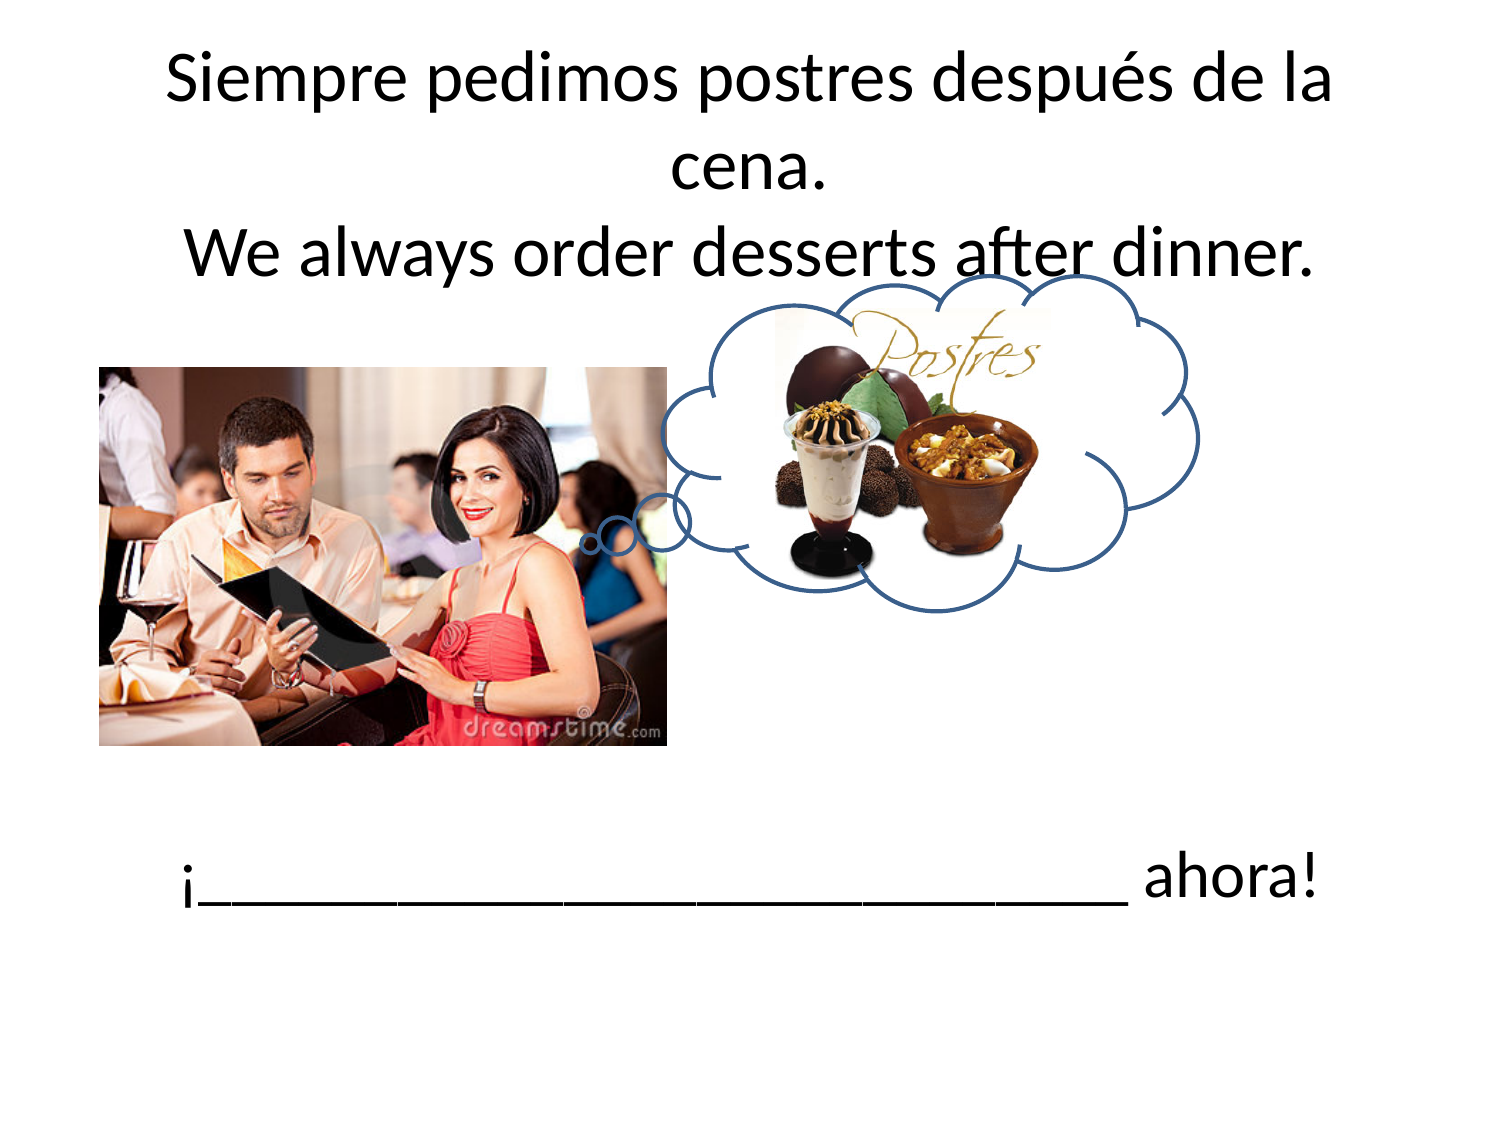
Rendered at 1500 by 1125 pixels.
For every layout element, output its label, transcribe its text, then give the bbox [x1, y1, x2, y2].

text_box [786, 589, 849, 594]
picture [99, 367, 667, 747]
text_box [872, 589, 1001, 614]
list ¡____________________________ ahora! [75, 262, 1425, 1005]
text_box [840, 273, 1201, 572]
text_box [671, 303, 821, 584]
picture [775, 308, 1051, 581]
title Siempre pedimos postres después de la cena. We always order desserts after dinner. [75, 45, 1425, 262]
